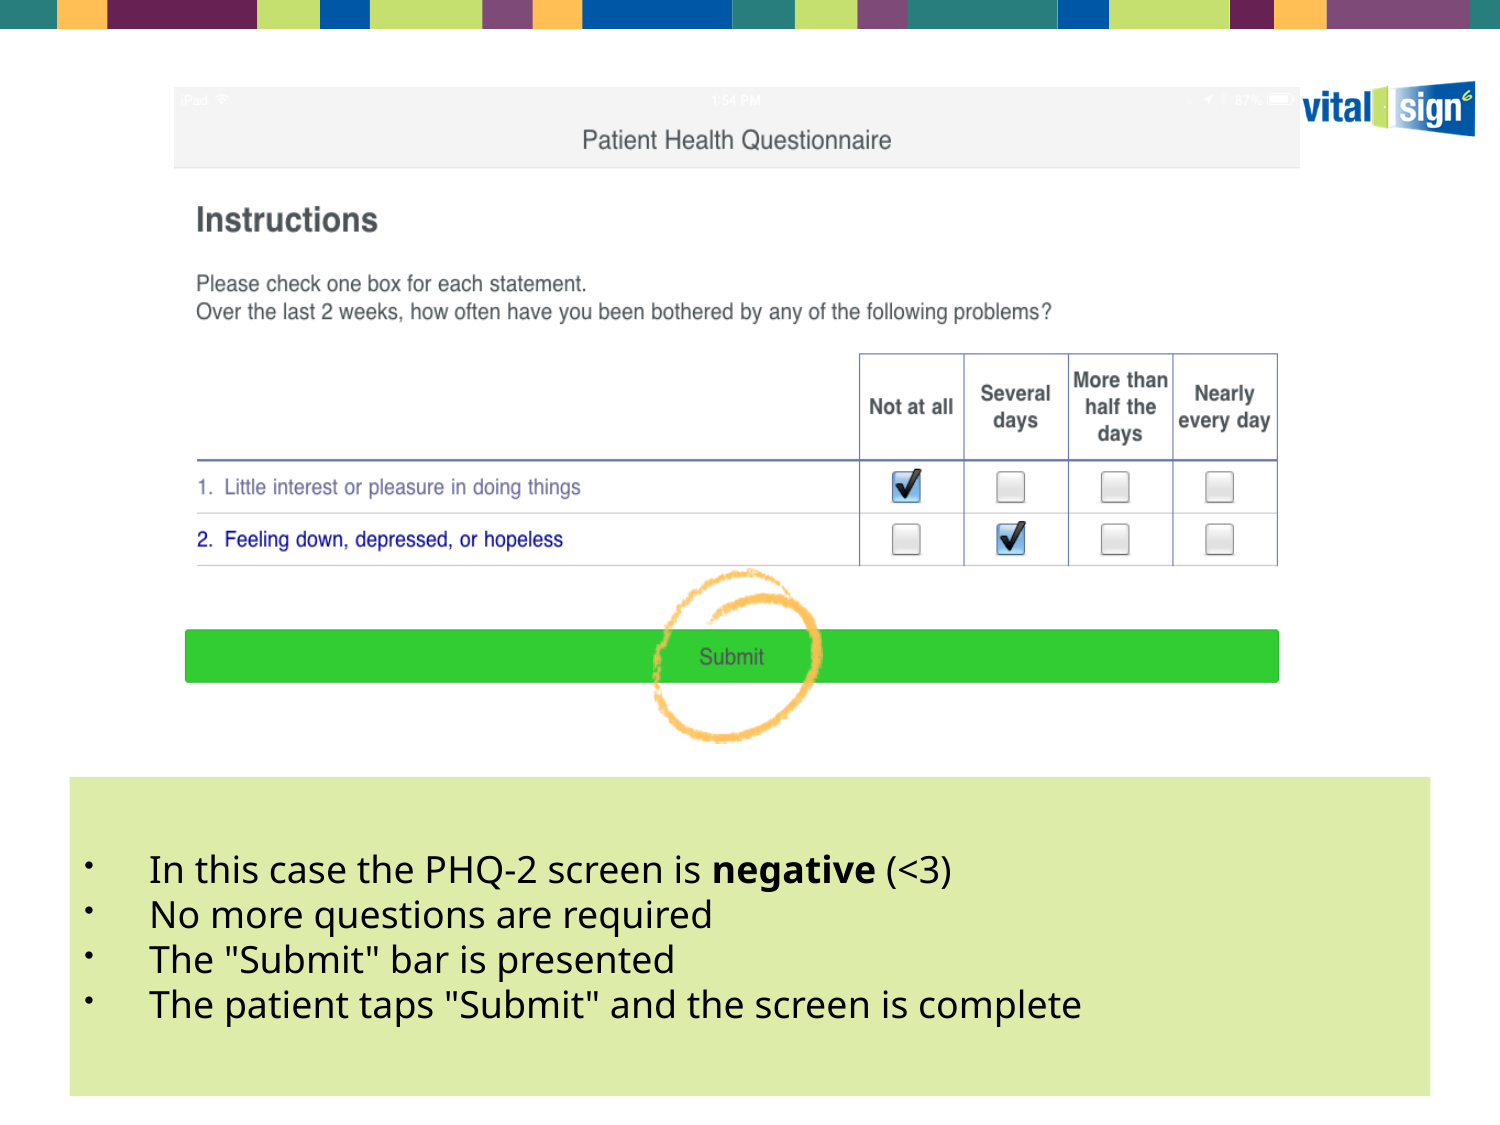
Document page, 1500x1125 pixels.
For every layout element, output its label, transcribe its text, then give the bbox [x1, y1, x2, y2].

text_box In this case the PHQ-2 screen is negative (<3) No more questions are required The "Submit" bar is presented The patient taps "Submit" and the screen is complete [67, 775, 1432, 1098]
picture [174, 79, 1476, 1021]
